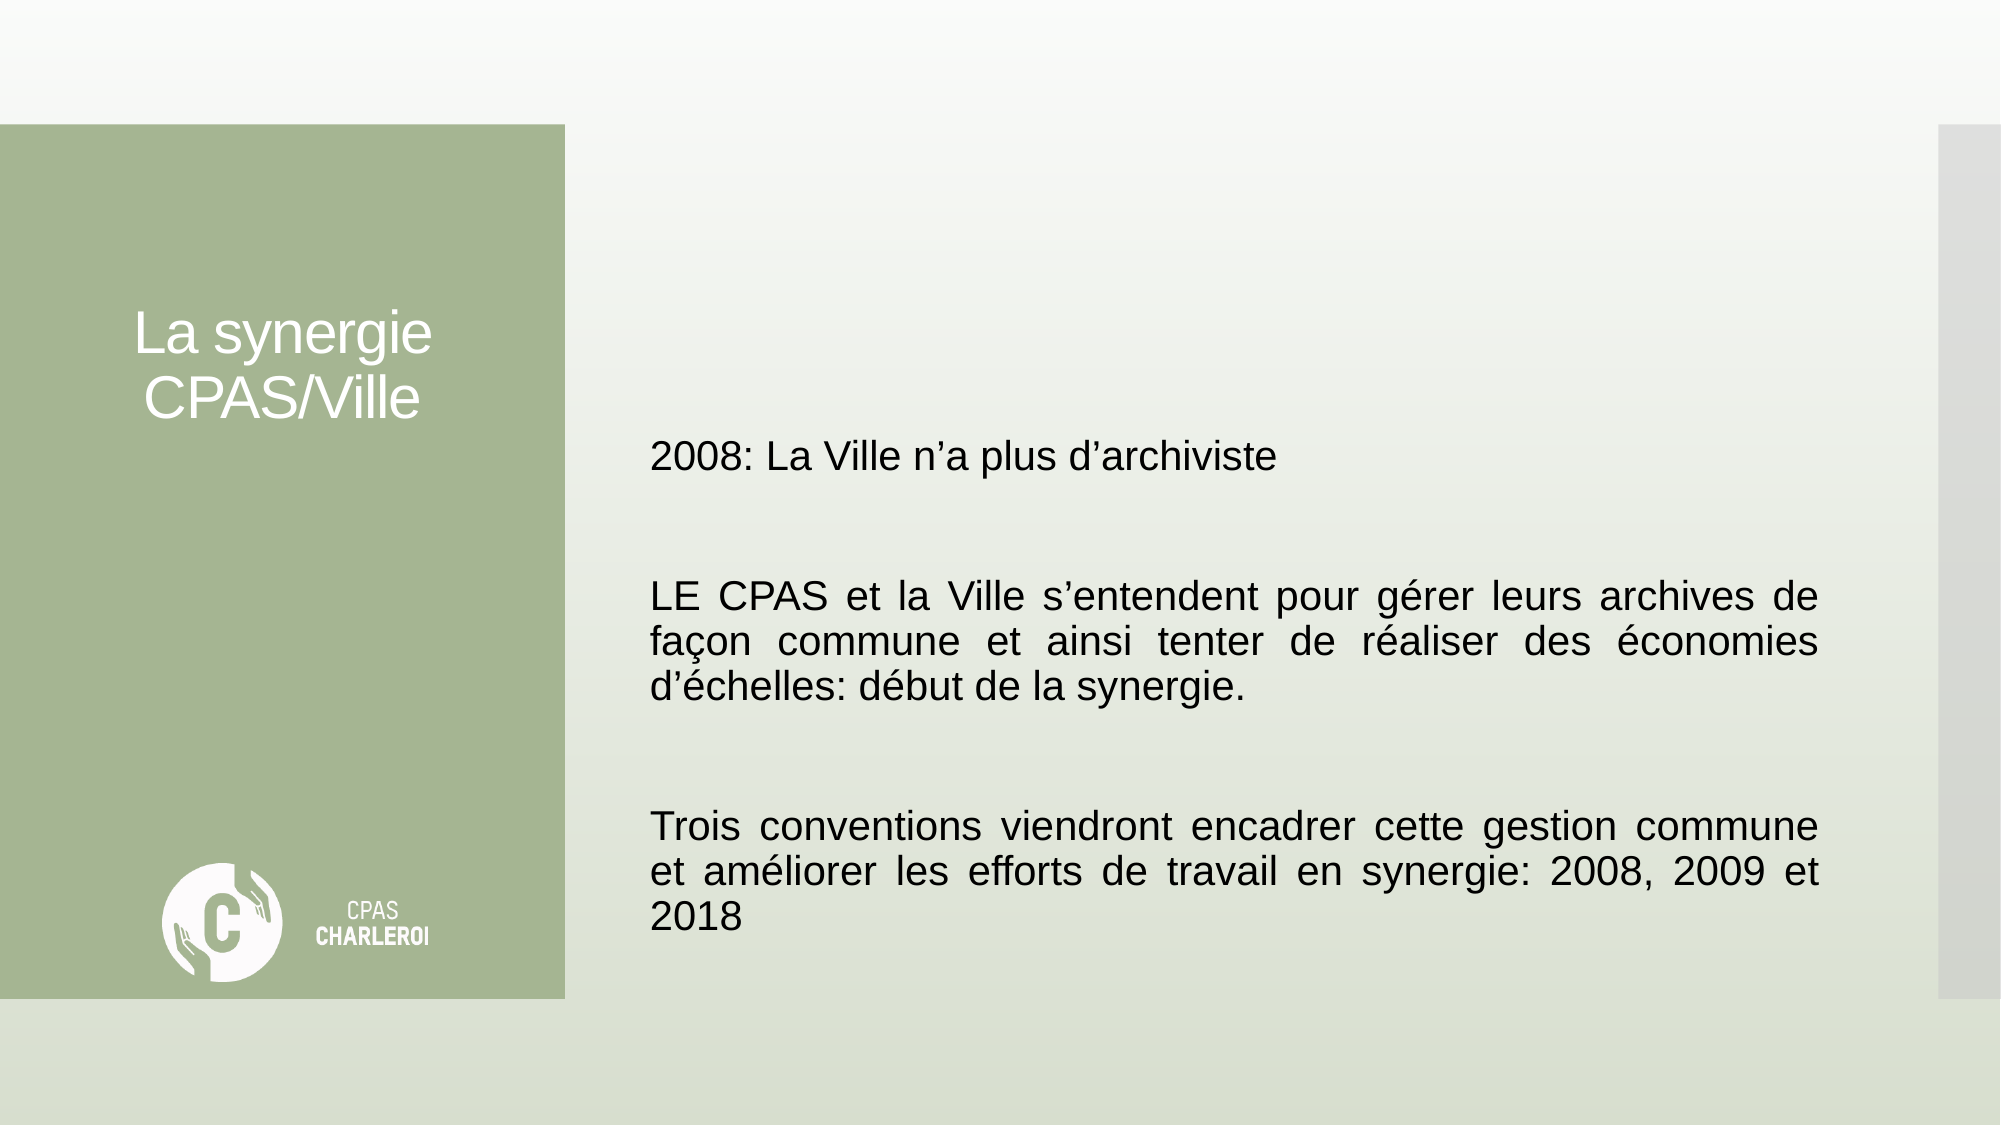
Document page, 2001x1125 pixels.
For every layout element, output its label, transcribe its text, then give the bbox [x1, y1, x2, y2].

title La synergie CPAS/Ville [41, 184, 525, 940]
picture [162, 863, 428, 982]
list 2008: La Ville n’a plus d’archiviste LE CPAS et la Ville s’entendent pour gérer leurs archives de façon commune et ainsi tenter de réaliser des économies d’échelles: début de la synergie. Trois conventions viendront encadrer cette gestion commune et améliorer les efforts de travail en synergie: 2008, 2009 et 2018 [634, 141, 1835, 982]
